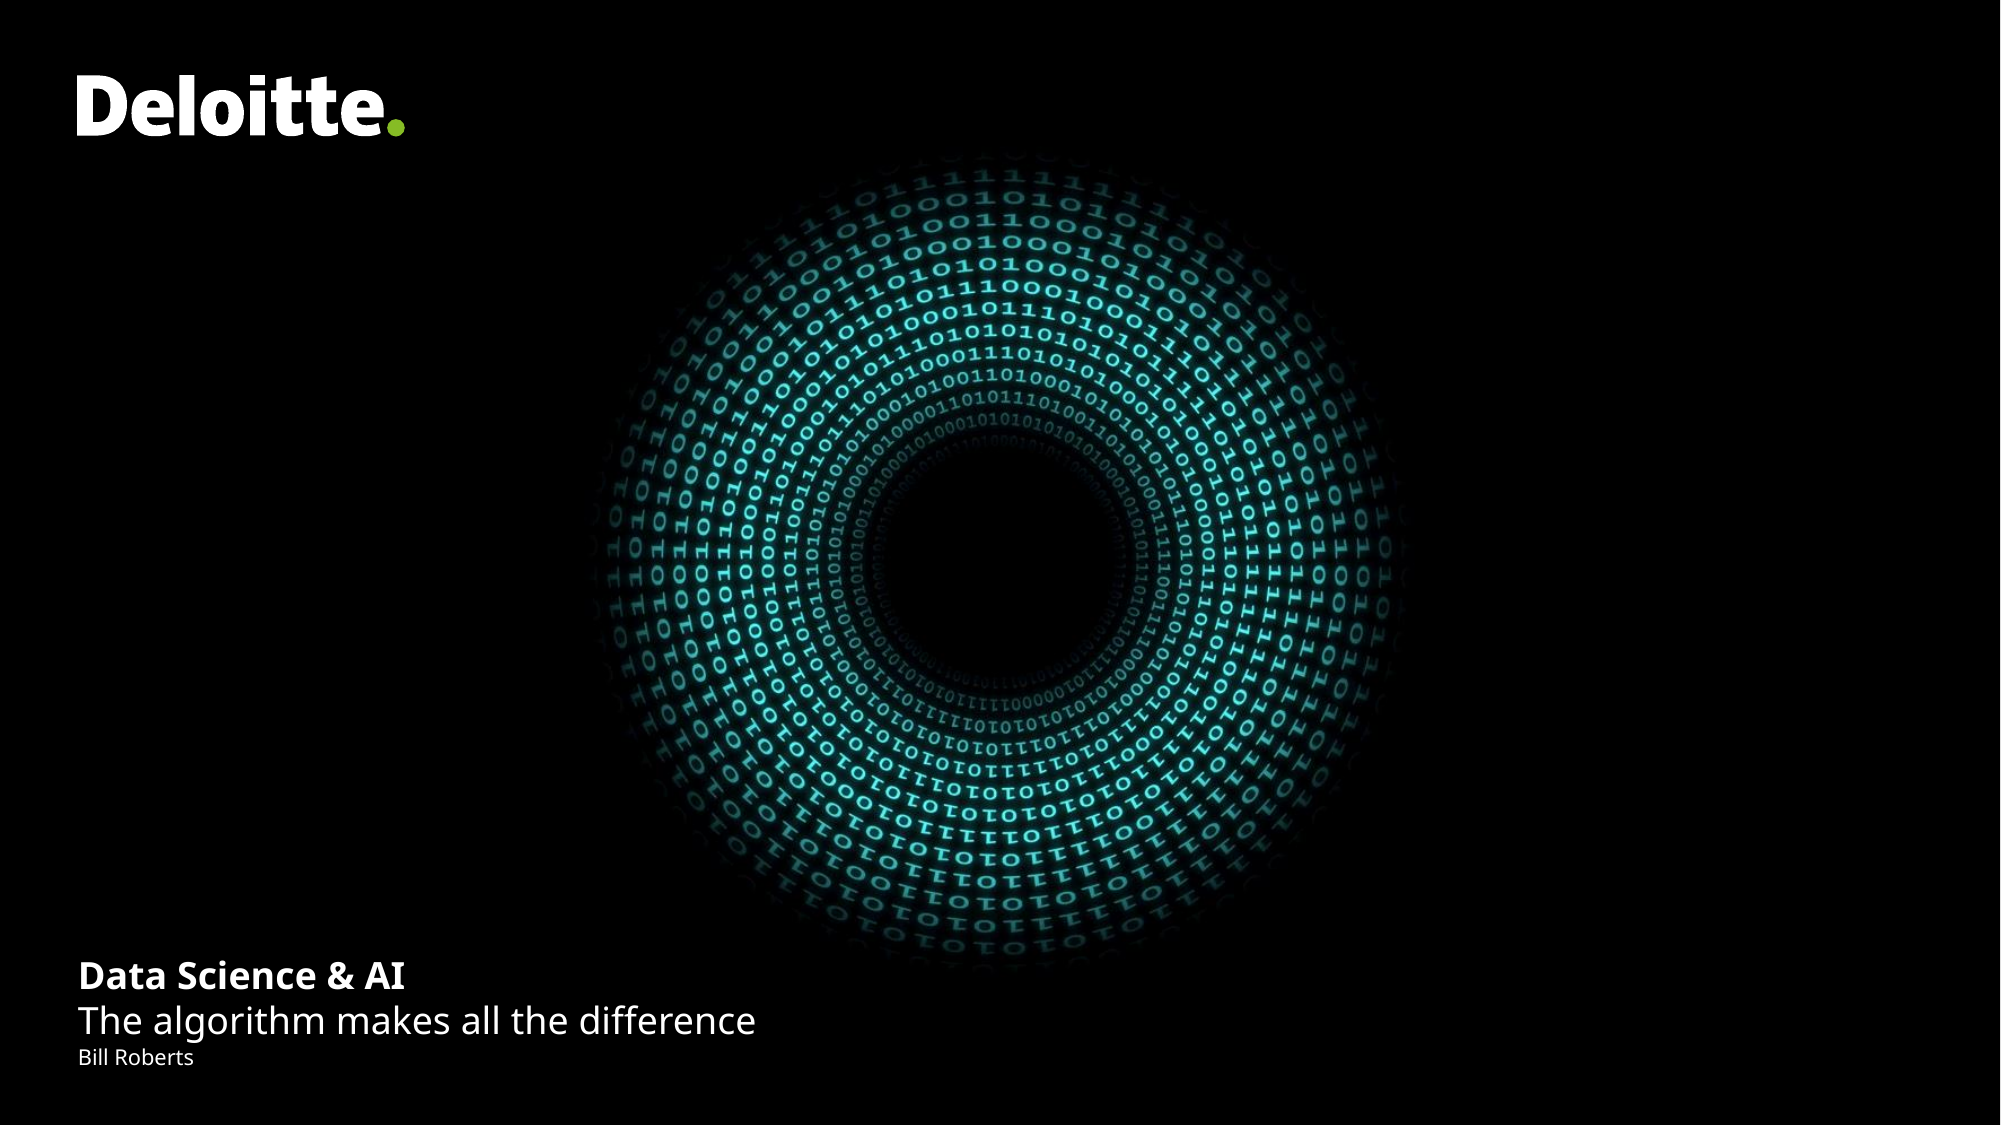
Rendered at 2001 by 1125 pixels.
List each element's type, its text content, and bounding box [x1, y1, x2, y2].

picture [0, 0, 2001, 1125]
list Bill Roberts [77, 1043, 996, 1093]
subtitle Data Science & AI The algorithm makes all the difference [77, 389, 996, 1042]
